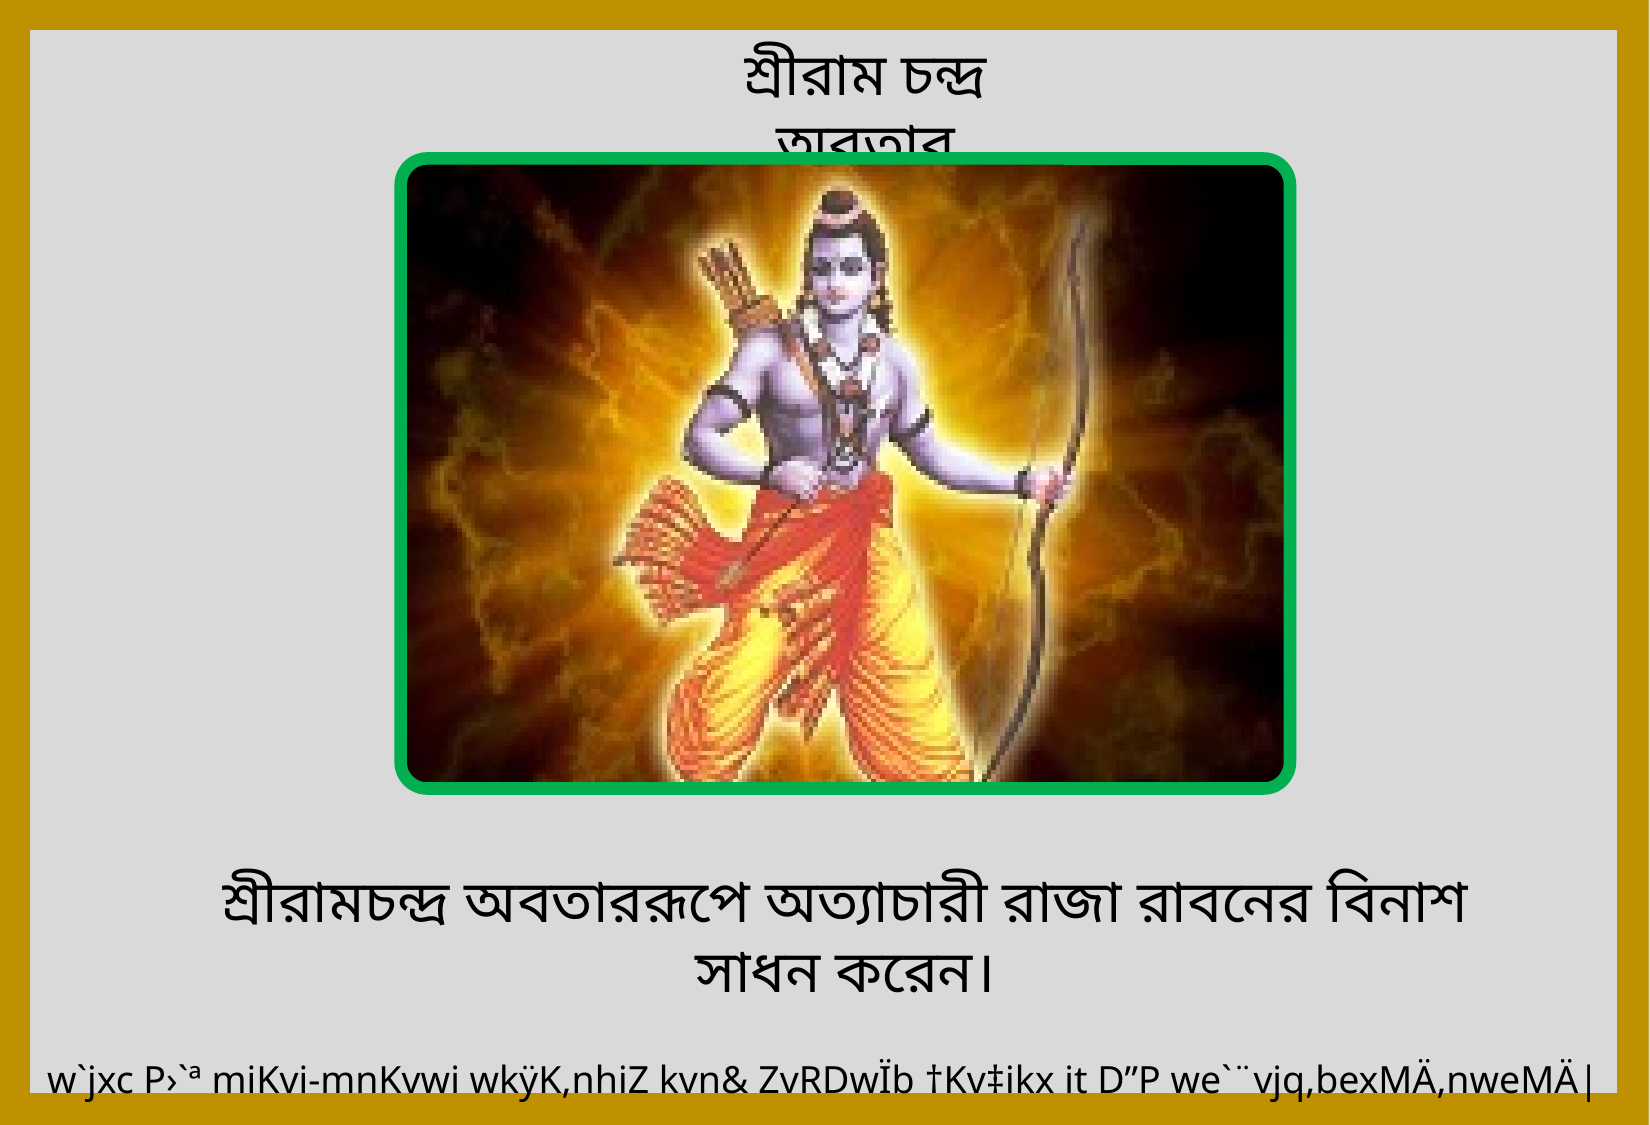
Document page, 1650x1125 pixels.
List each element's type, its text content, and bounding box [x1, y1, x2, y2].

picture [400, 158, 1290, 789]
text_box শ্রীরামচন্দ্র অবতাররূপে অত্যাচারী রাজা রাবনের বিনাশ সাধন করেন। [201, 857, 1489, 1012]
text_box শ্রীরাম চন্দ্র অবতার [679, 29, 1053, 152]
